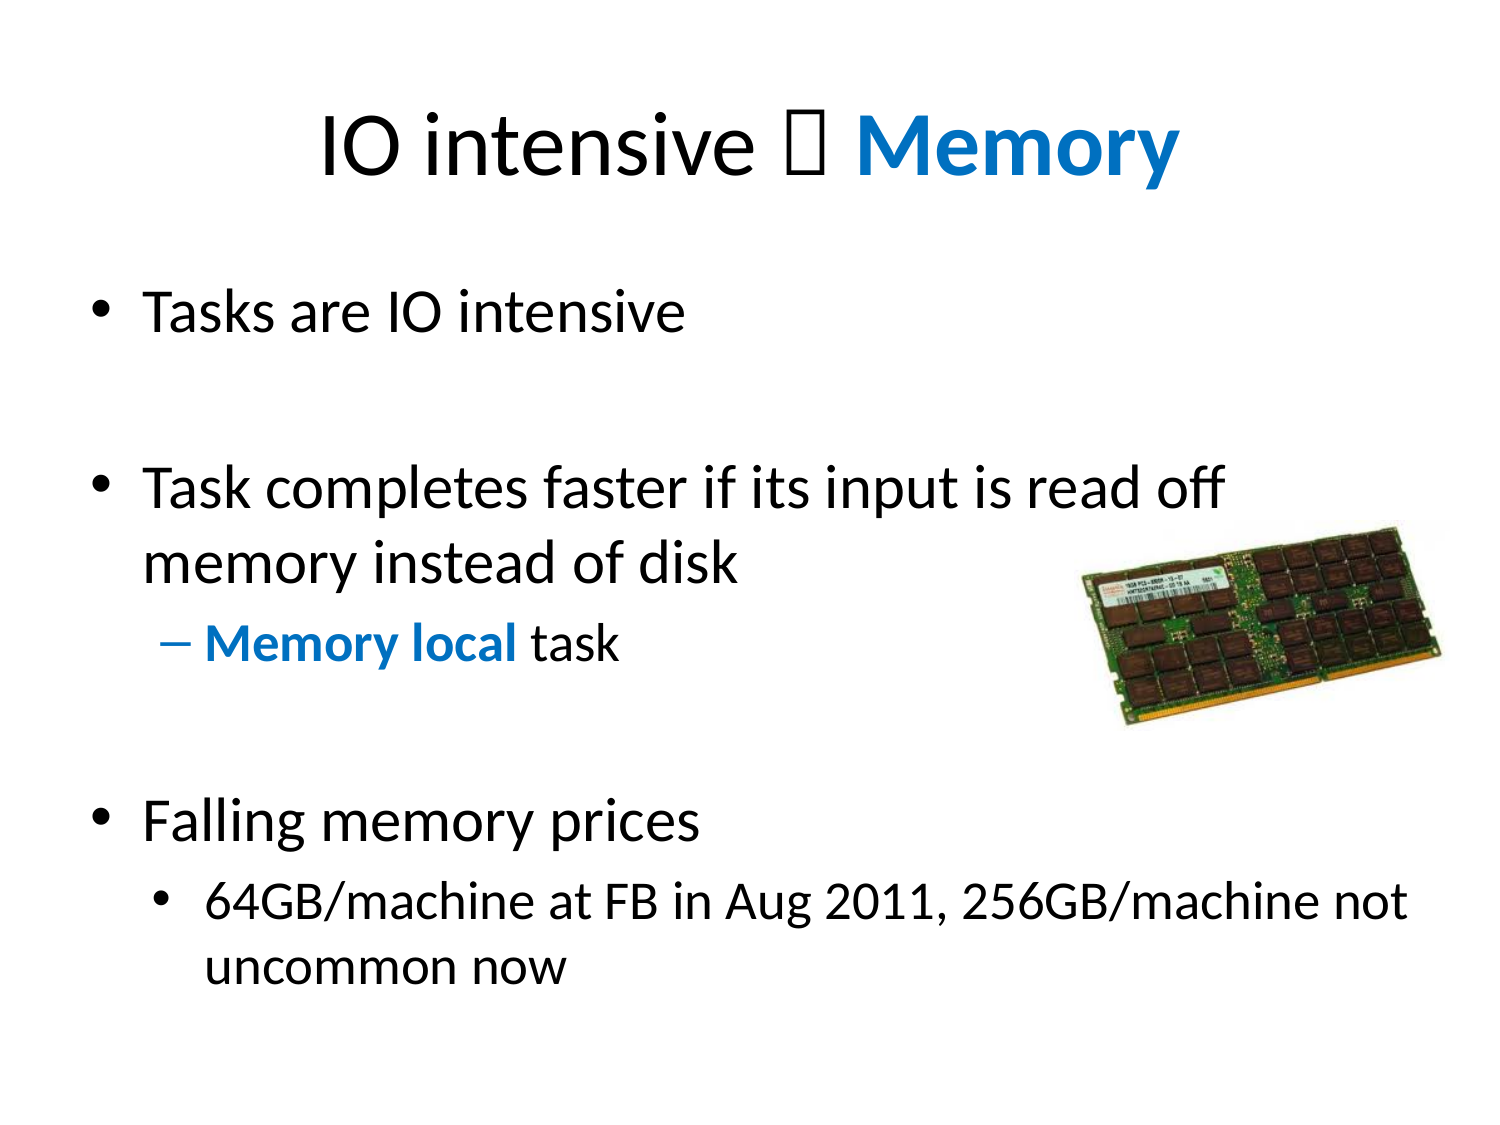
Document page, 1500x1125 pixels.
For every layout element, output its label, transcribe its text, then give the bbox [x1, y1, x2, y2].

picture [1074, 520, 1451, 731]
list Tasks are IO intensive Task completes faster if its input is read off memory instead of disk Memory local task Falling memory prices 64GB/machine at FB in Aug 2011, 256GB/machine not uncommon now [75, 262, 1425, 1005]
title IO intensive  Memory [75, 45, 1425, 233]
